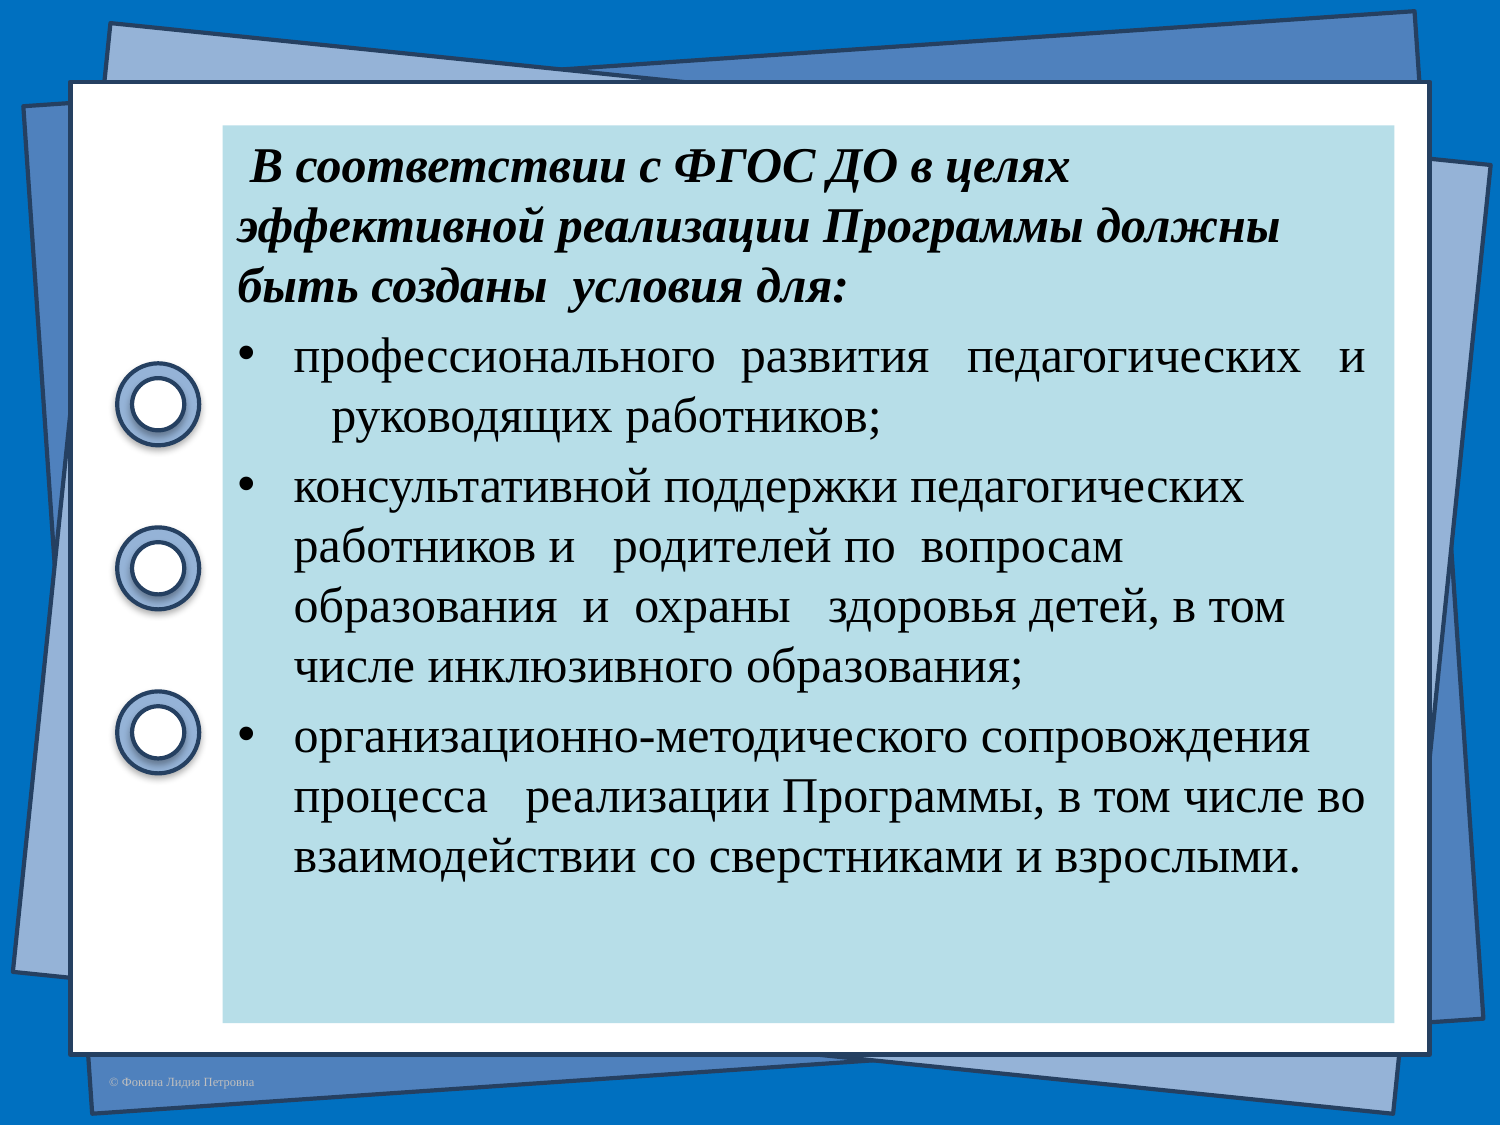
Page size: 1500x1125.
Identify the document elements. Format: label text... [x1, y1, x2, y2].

list В соответствии с ФГОС ДО в целях эффективной реализации Программы должны быть созданы условия для: профессионального развития педагогических и руководящих работников; консультативной поддержки педагогических работников и родителей по вопросам образования и охраны здоровья детей, в том числе инклюзивного образования; организационно-методического сопровождения процесса реализации Программы, в том числе во взаимодействии со сверстниками и взрослыми. [222, 125, 1395, 1024]
